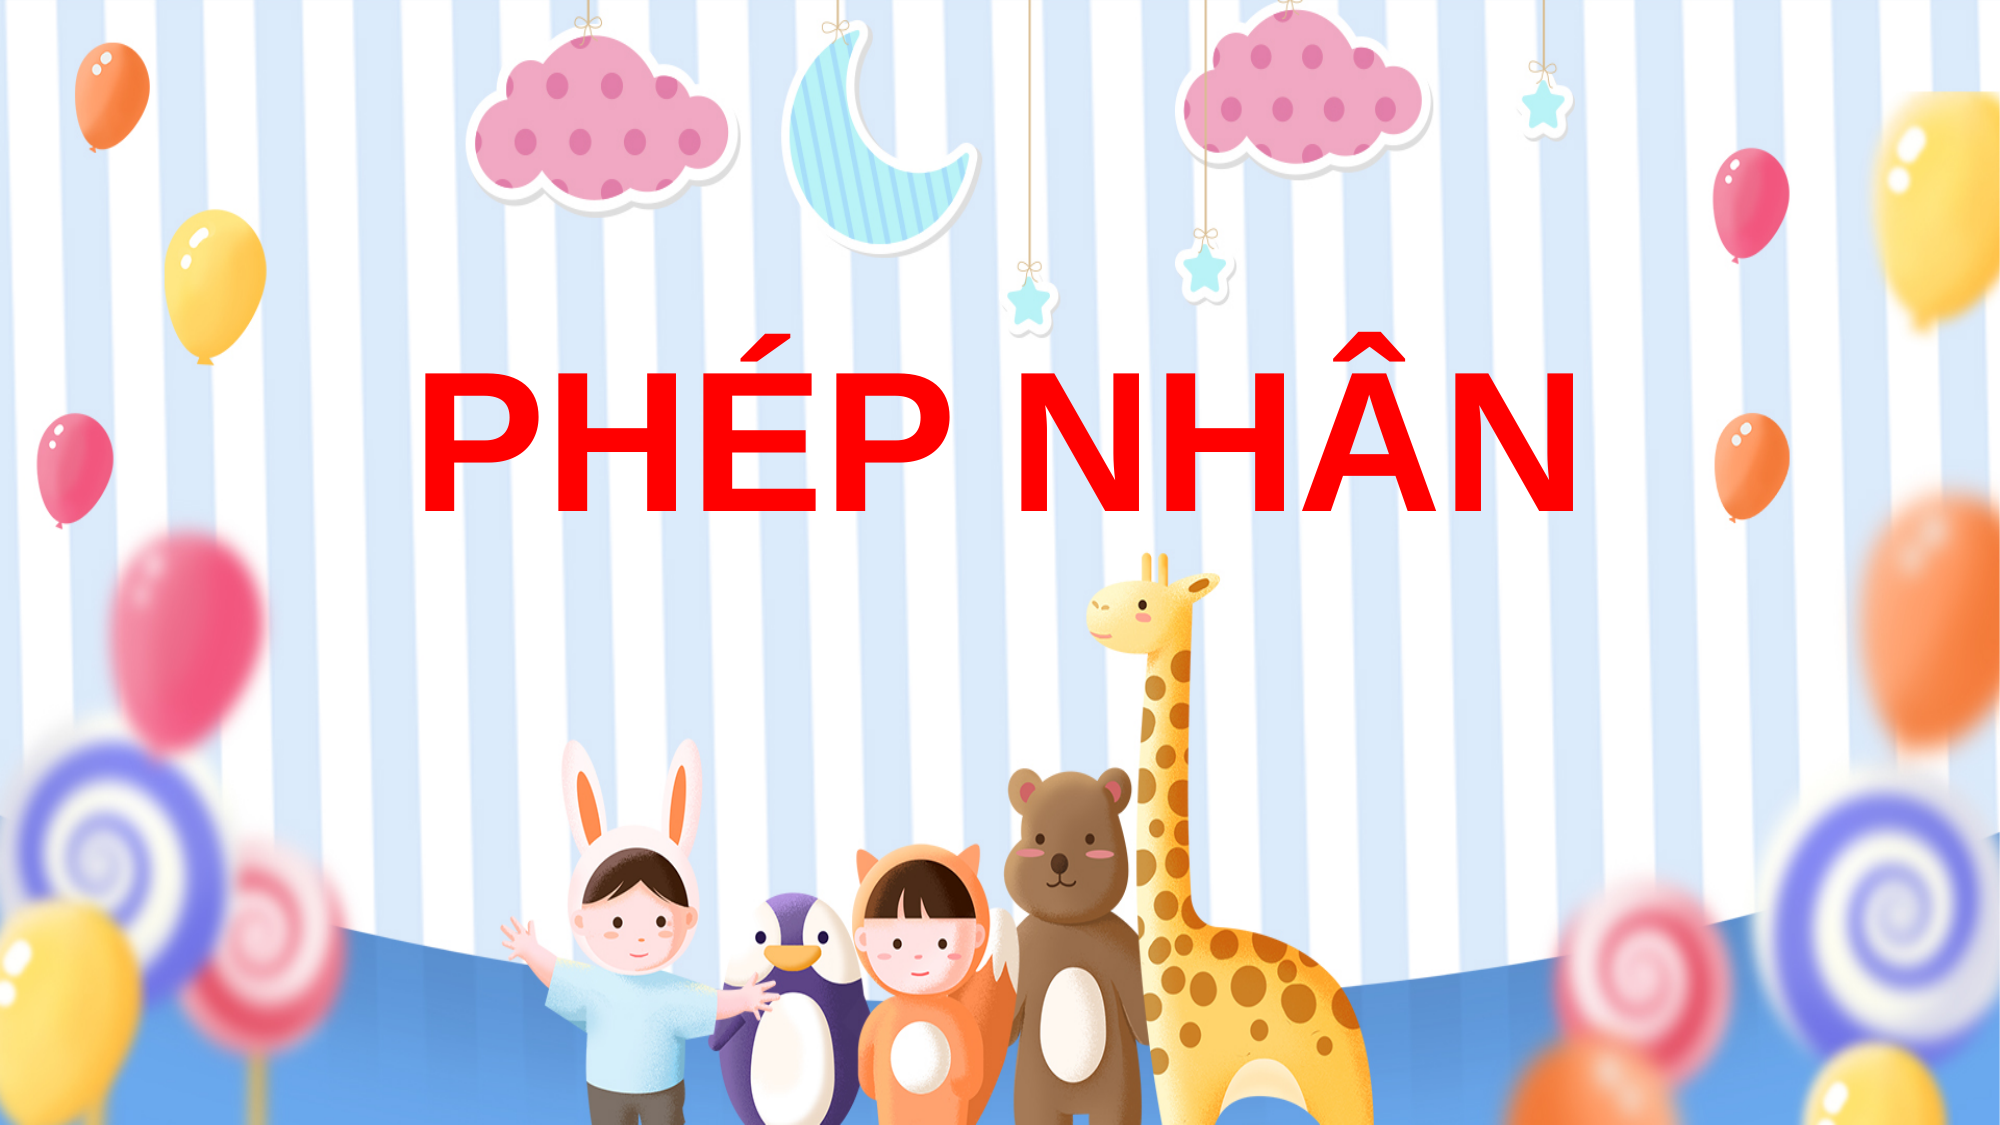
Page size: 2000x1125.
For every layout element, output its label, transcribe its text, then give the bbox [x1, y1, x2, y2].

text_box PHÉP NHÂN [325, 304, 1675, 560]
picture [0, 0, 2000, 1125]
